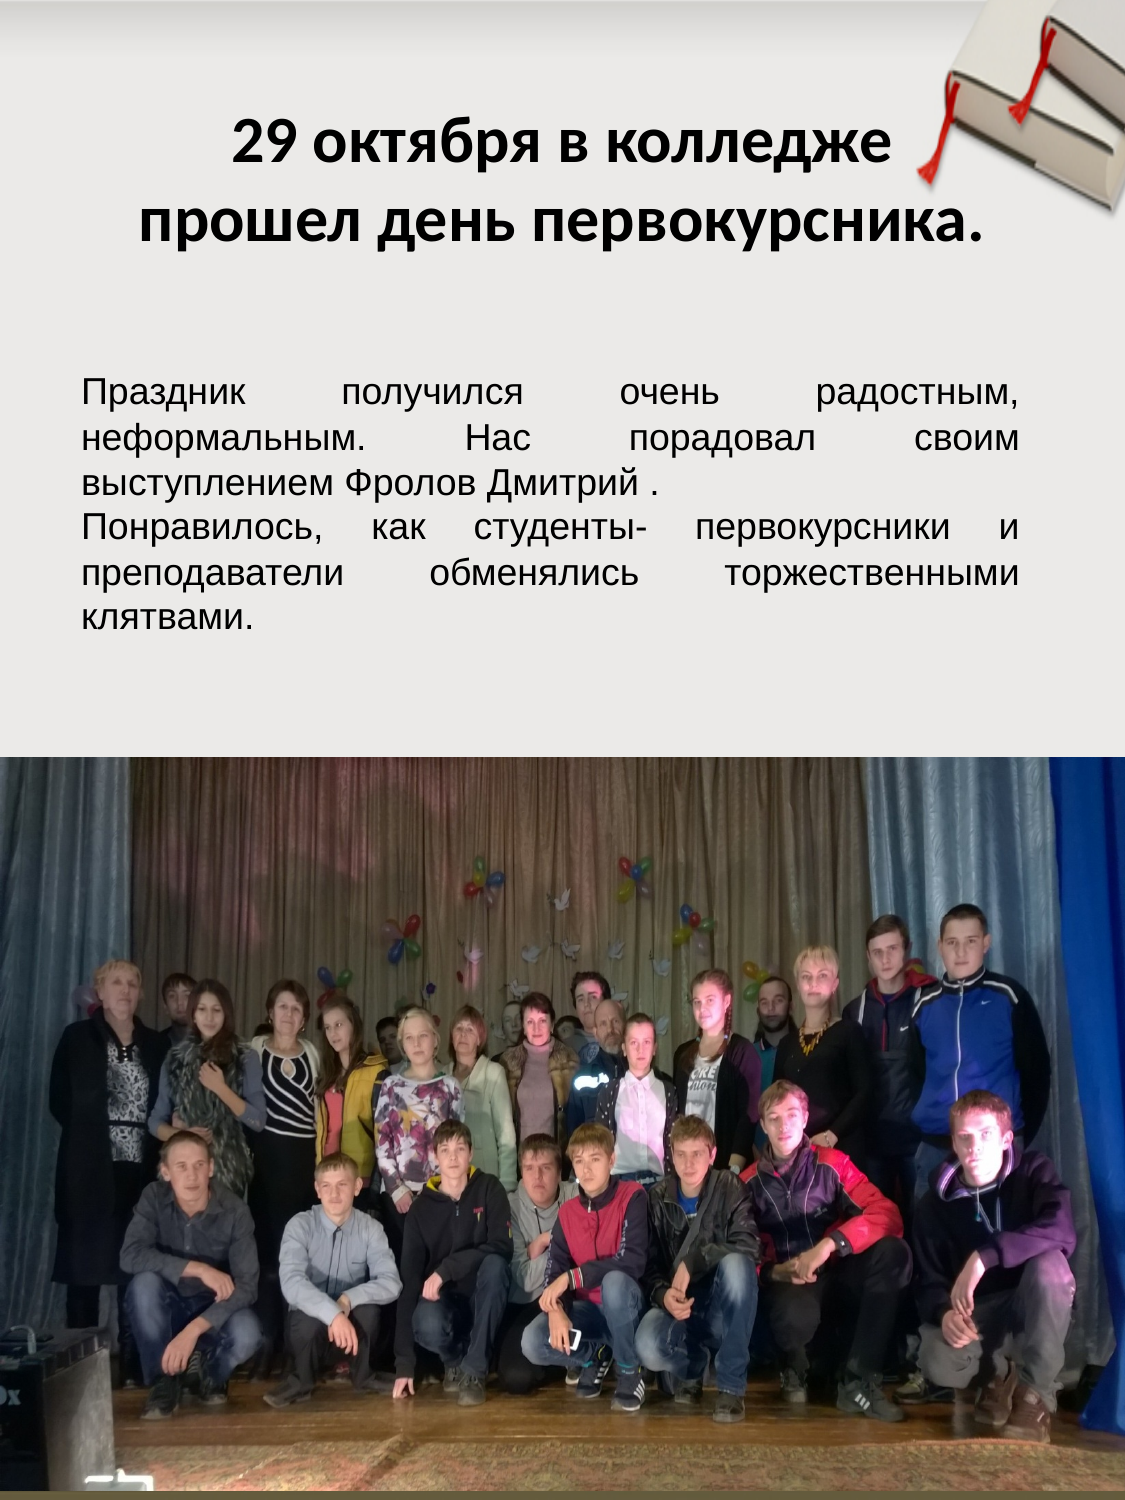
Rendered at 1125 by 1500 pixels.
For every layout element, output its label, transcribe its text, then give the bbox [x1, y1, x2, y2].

picture [0, 0, 1125, 1500]
title 29 октября в колледже прошел день первокурсника. [56, 88, 1069, 263]
text_box Праздник получился очень радостным, неформальным. Нас порадовал своим выступлением Фролов Дмитрий . Понравилось, как студенты- первокурсники и преподаватели обменялись торжественными клятвами. [66, 360, 1035, 756]
